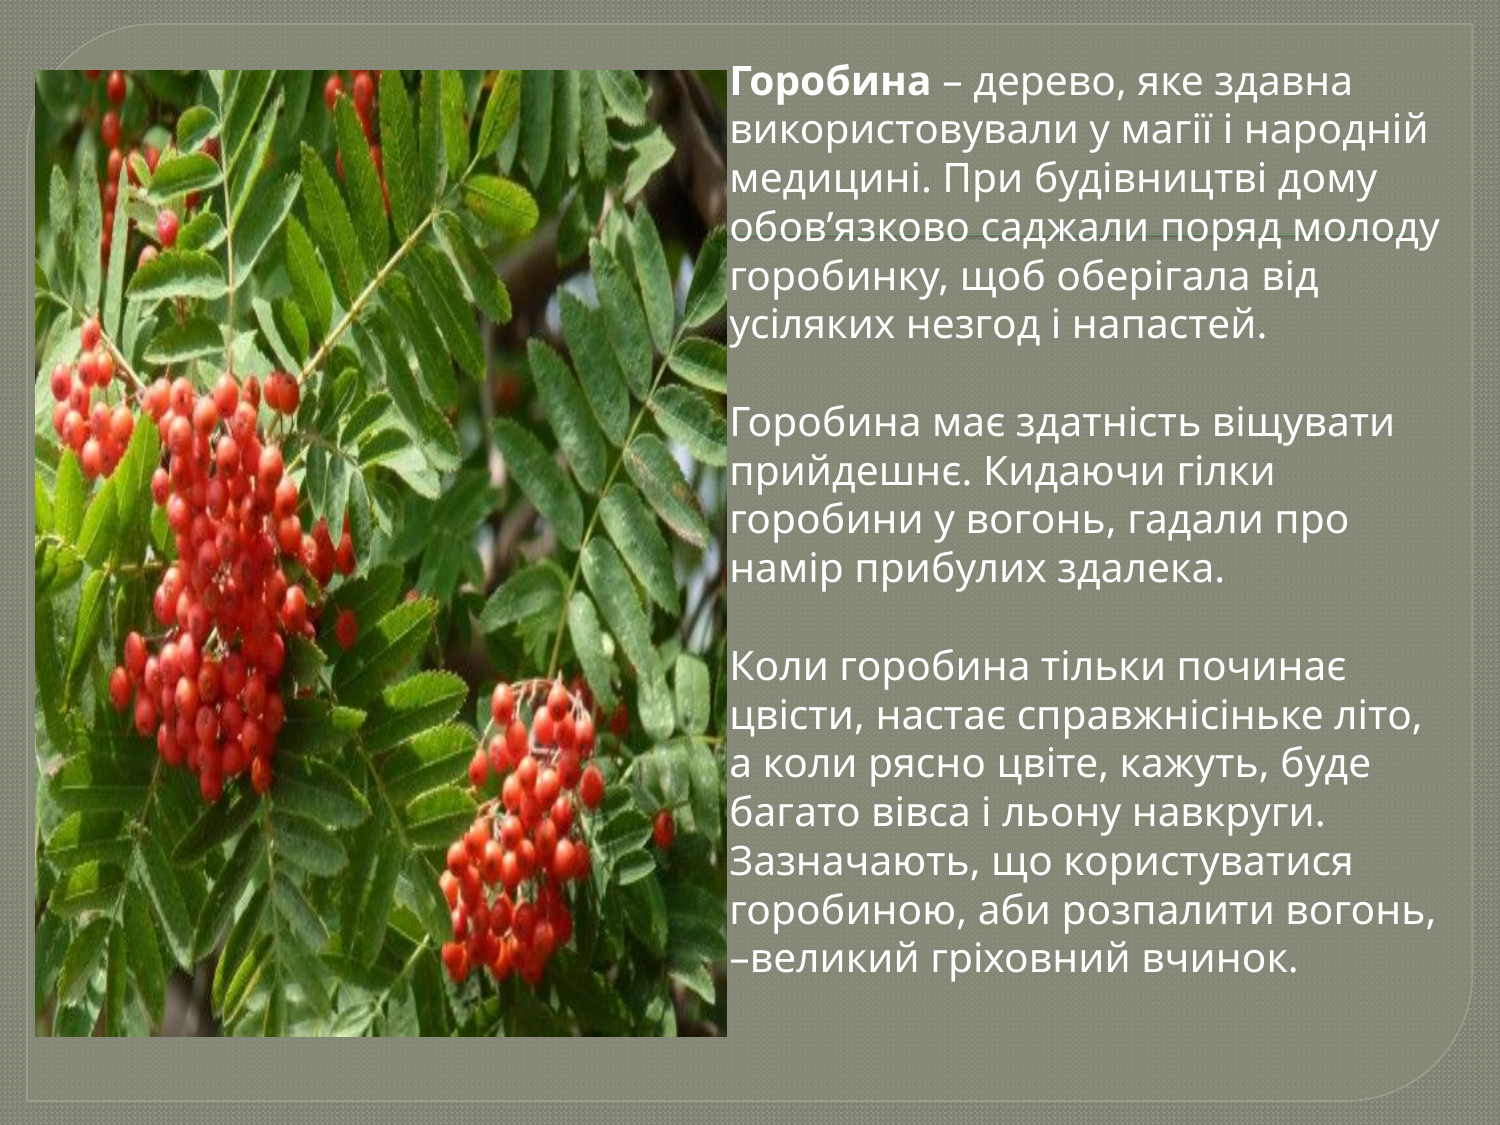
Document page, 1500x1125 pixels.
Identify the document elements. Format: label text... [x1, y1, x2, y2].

picture [34, 70, 727, 1037]
list Горобина – дерево, яке здавна використовували у магії і народній медицині. При будівництві дому обов’язково саджали поряд молоду горобинку, щоб оберігала від усіляких незгод і напастей. Горобина має здатність віщувати прийдешнє. Кидаючи гілки горобини у вогонь, гадали про намір прибулих здалека. Коли горобина тільки починає цвісти, настає справжнісіньке літо, а коли рясно цвіте, кажуть, буде багато вівса і льону навкруги. Зазначають, що користуватися горобиною, аби розпалити вогонь, –великий гріховний вчинок. [667, 46, 1465, 1005]
